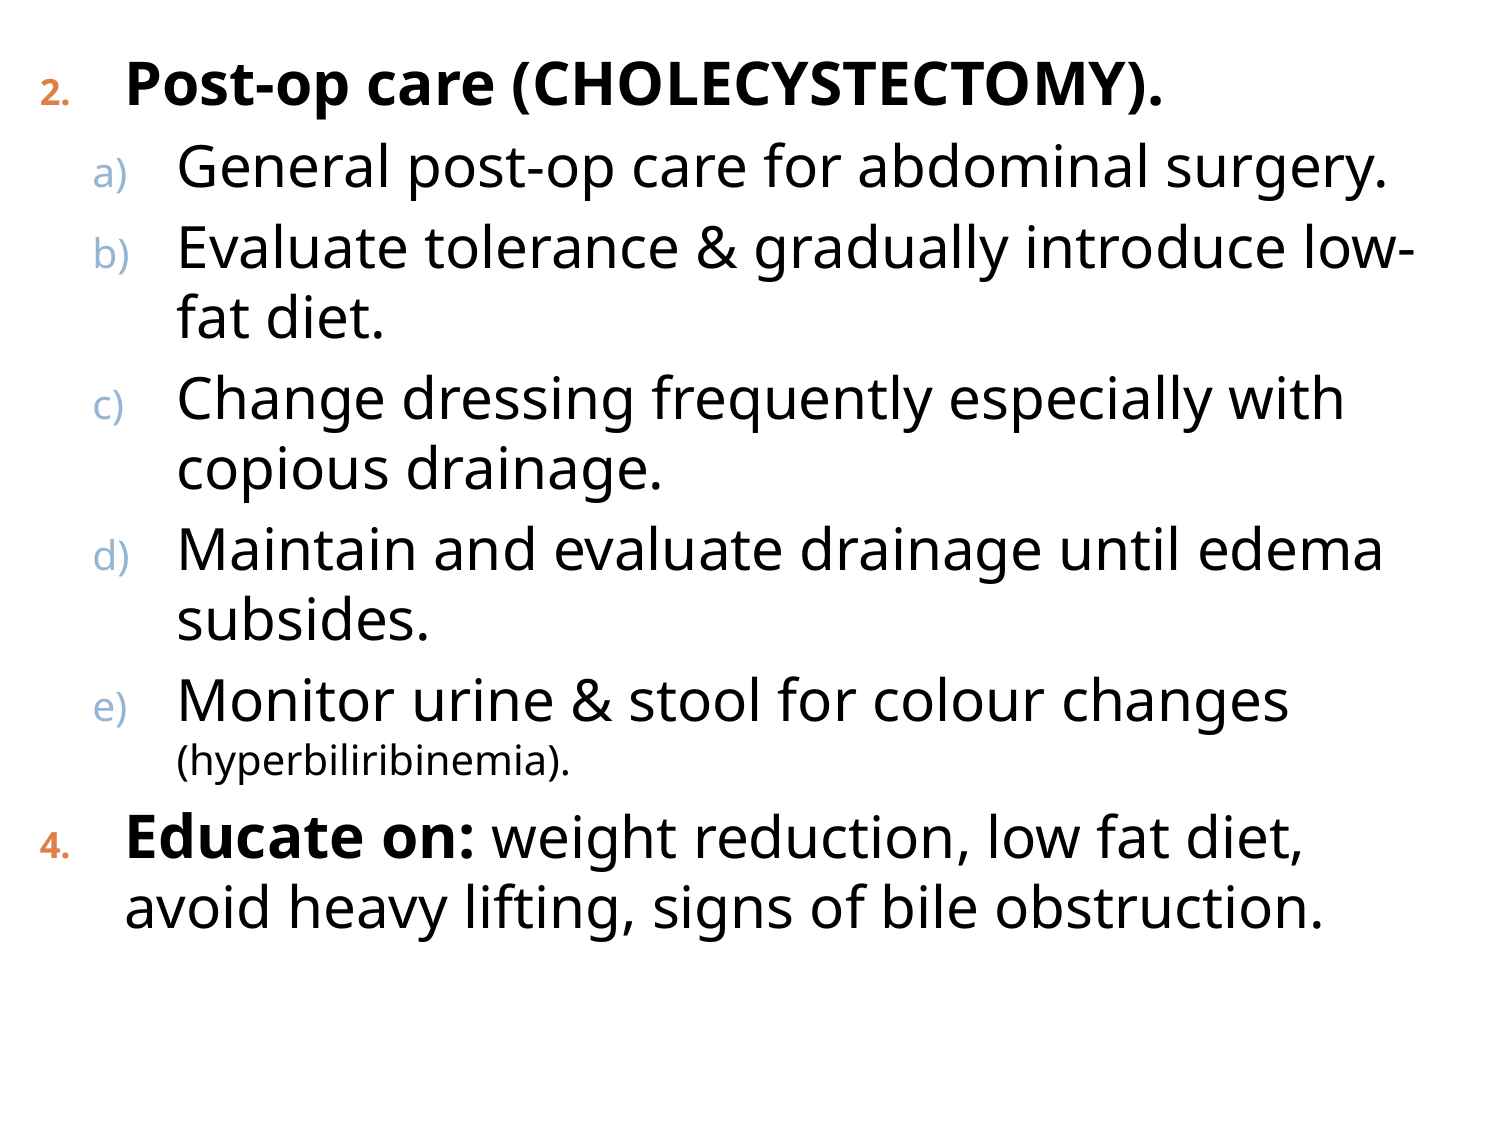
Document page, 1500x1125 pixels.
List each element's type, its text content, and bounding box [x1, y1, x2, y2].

list Post-op care (CHOLECYSTECTOMY). General post-op care for abdominal surgery. Evaluate tolerance & gradually introduce low-fat diet. Change dressing frequently especially with copious drainage. Maintain and evaluate drainage until edema subsides. Monitor urine & stool for colour changes (hyperbiliribinemia). Educate on: weight reduction, low fat diet, avoid heavy lifting, signs of bile obstruction. [24, 37, 1463, 1088]
